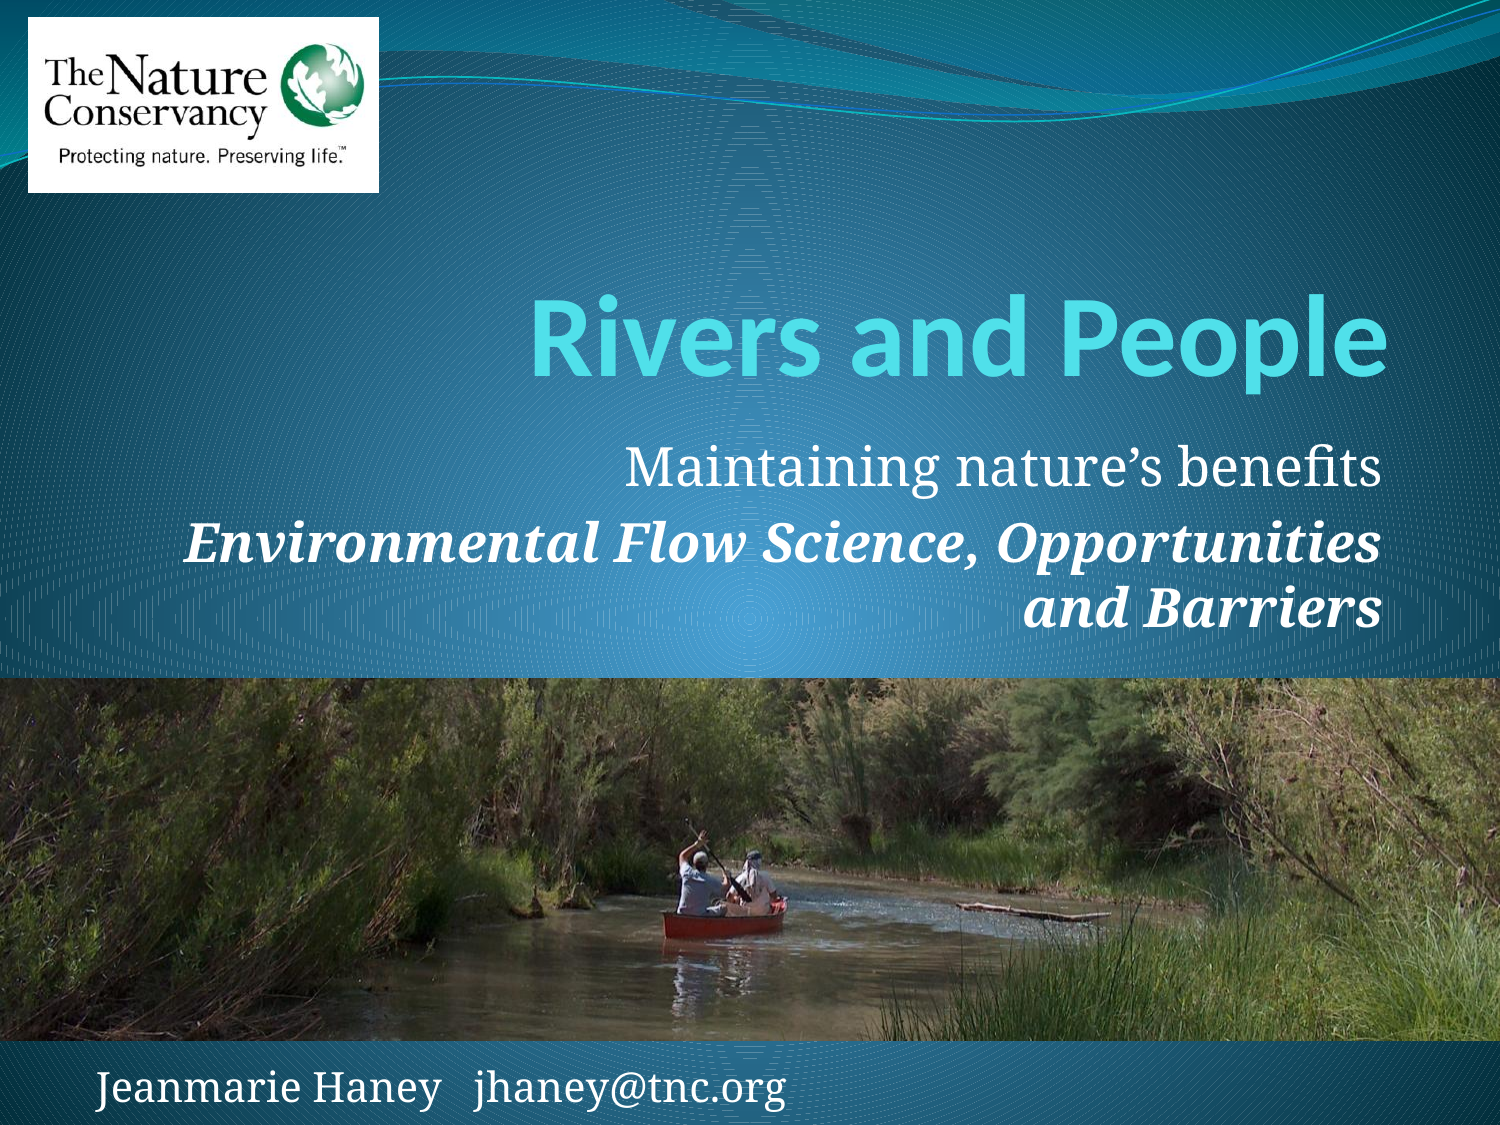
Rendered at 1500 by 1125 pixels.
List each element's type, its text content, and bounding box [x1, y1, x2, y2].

picture [28, 18, 379, 194]
subtitle Maintaining nature’s benefits Environmental Flow Science, Opportunities and Barriers [105, 425, 1395, 677]
title Rivers and People [106, 249, 1394, 400]
picture [0, 678, 1500, 1042]
text_box Jeanmarie Haney jhaney@tnc.org [81, 1054, 802, 1119]
